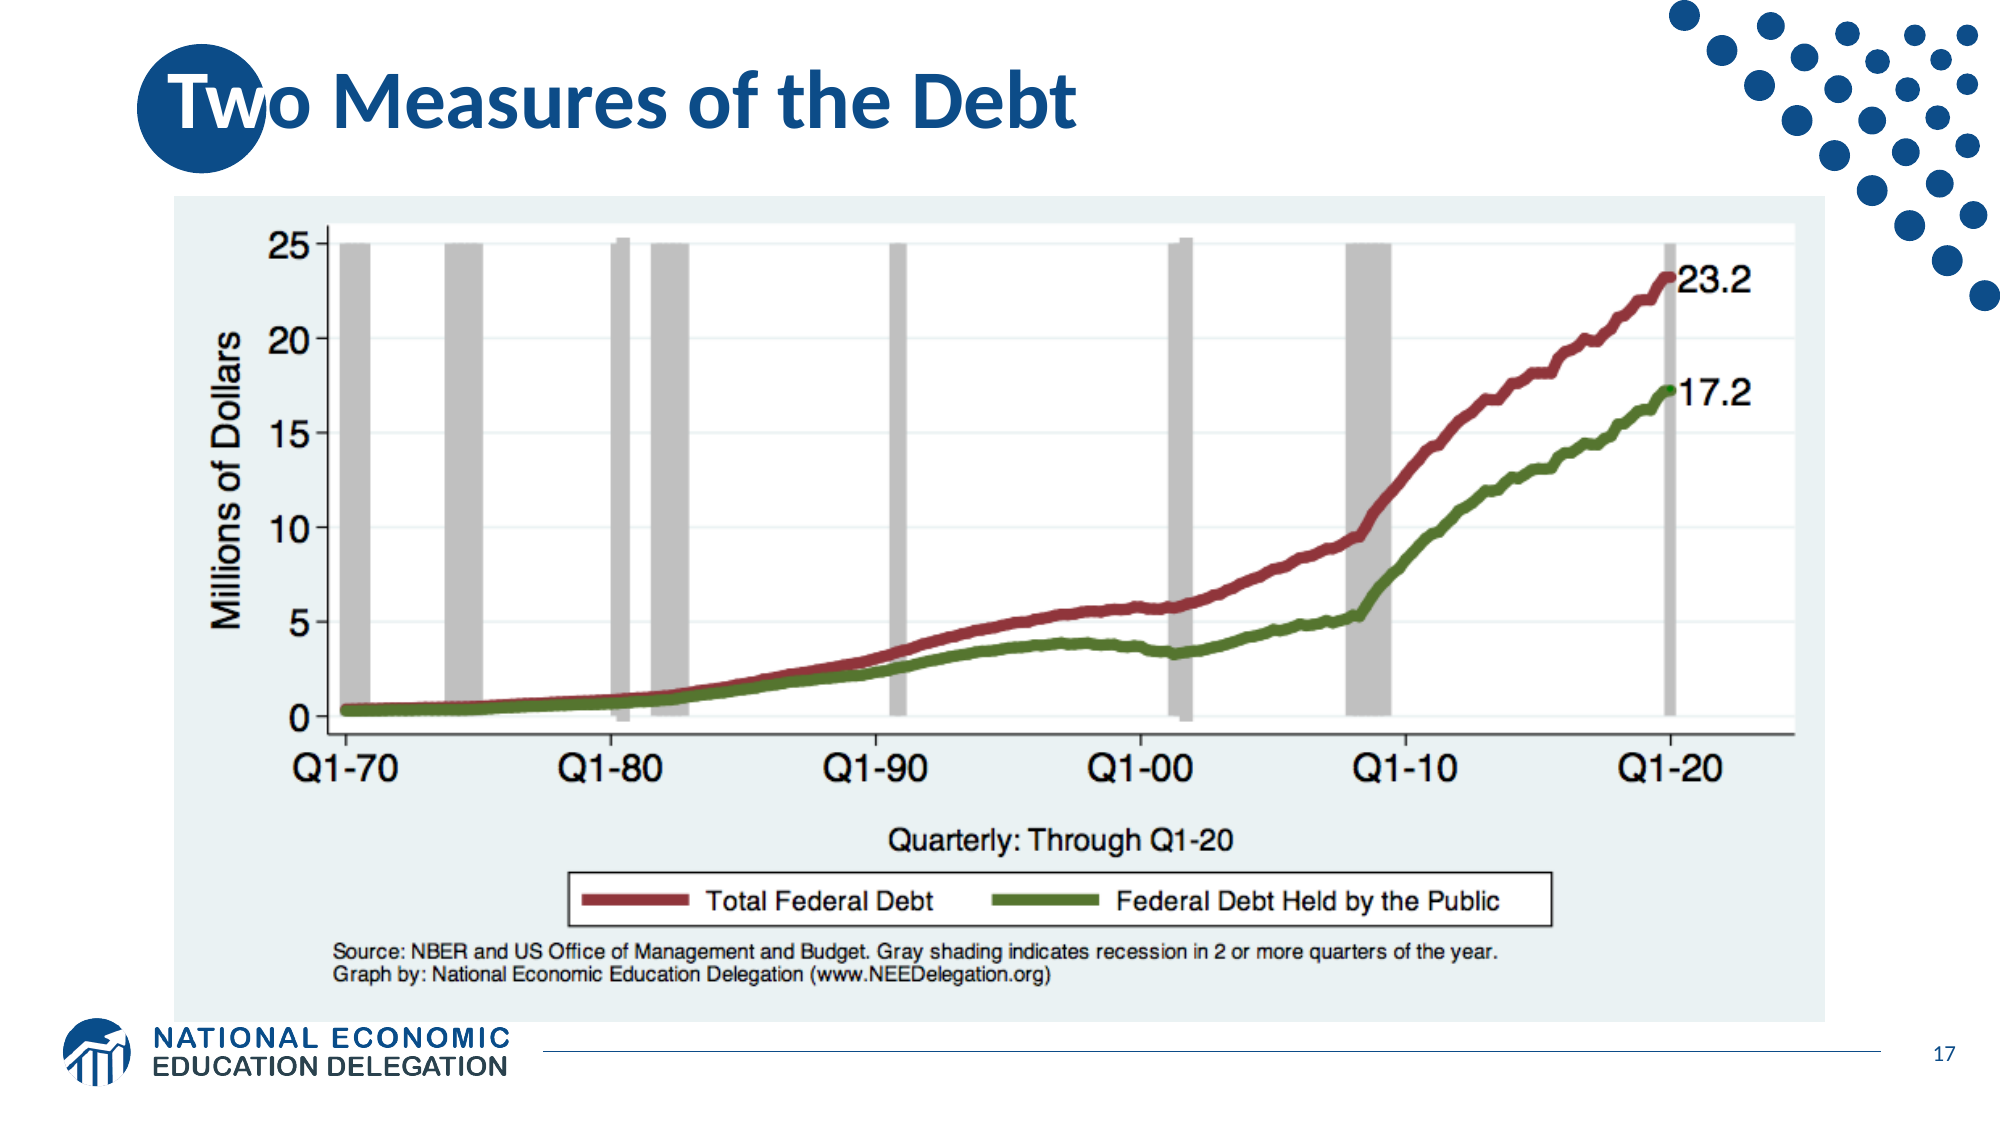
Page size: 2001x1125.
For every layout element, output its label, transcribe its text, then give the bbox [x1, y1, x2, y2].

slide_number 17 [1521, 1022, 1972, 1082]
title Two Measures of the Debt [152, 0, 1878, 211]
picture [55, 196, 1825, 1091]
